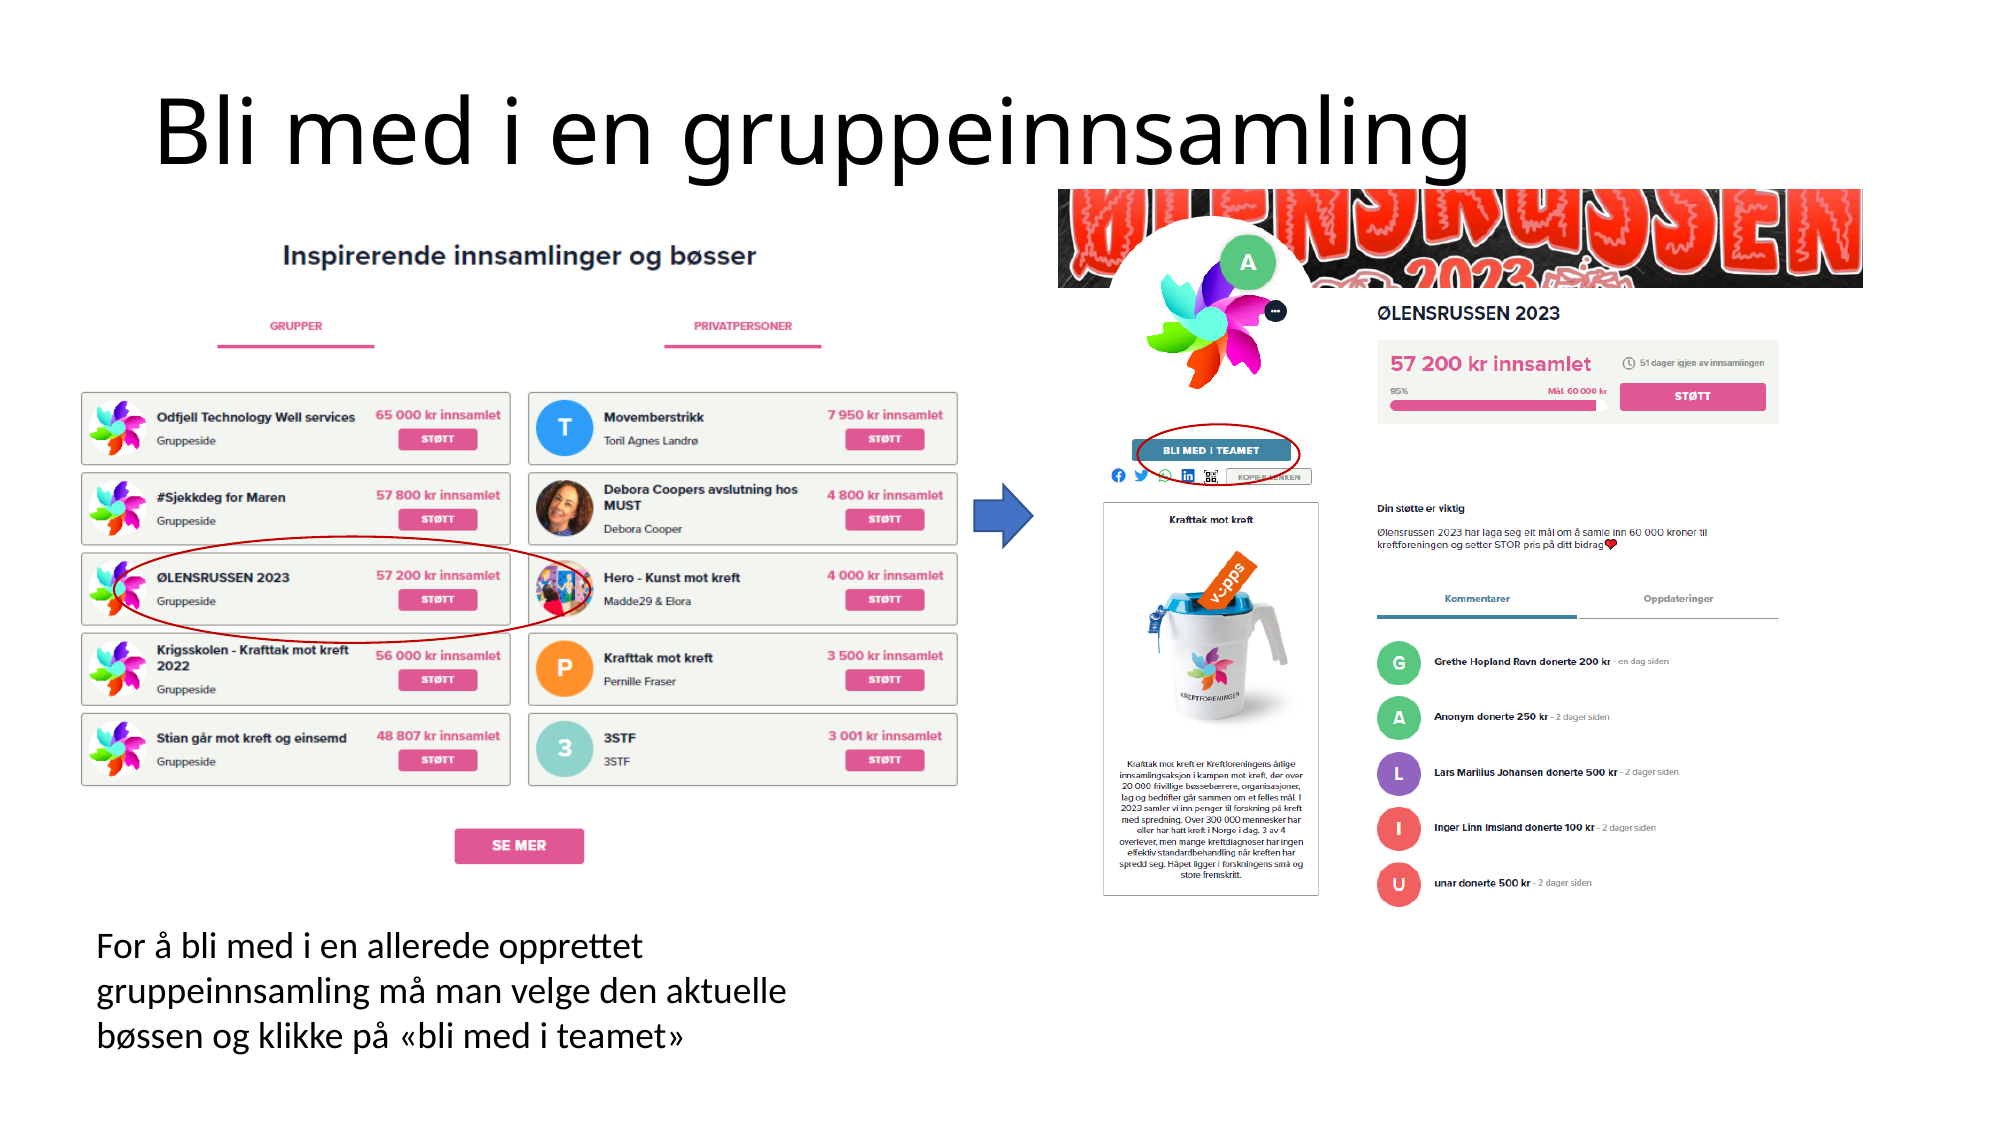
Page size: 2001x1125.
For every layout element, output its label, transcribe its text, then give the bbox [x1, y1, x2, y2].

title Bli med i en gruppeinnsamling [137, 59, 1661, 209]
text_box For å bli med i en allerede opprettet gruppeinnsamling må man velge den aktuelle bøssen og klikke på «bli med i teamet» [81, 913, 822, 1064]
picture [1058, 189, 1863, 917]
text_box [1029, 510, 1034, 522]
picture [18, 204, 1029, 902]
